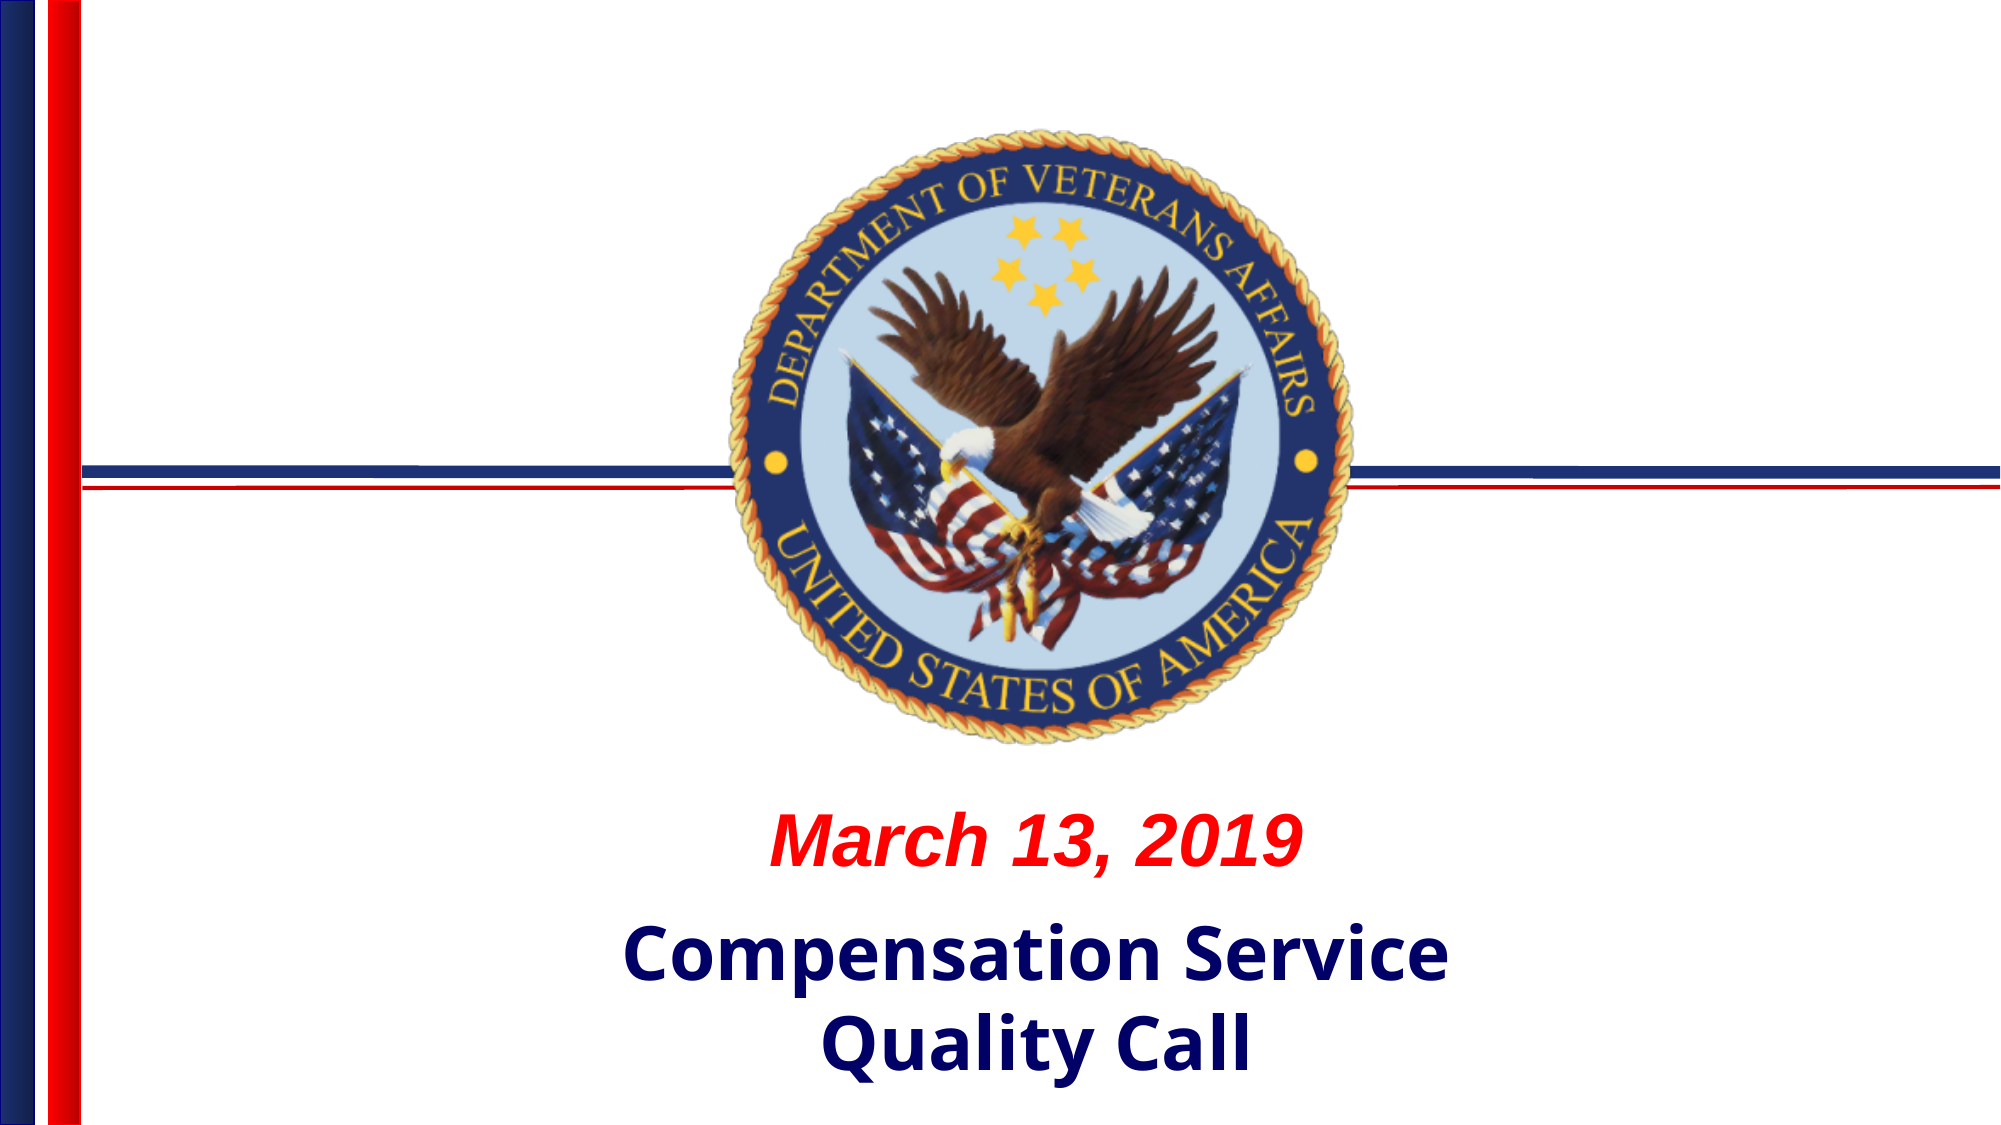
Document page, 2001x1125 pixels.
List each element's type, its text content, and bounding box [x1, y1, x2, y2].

text_box Compensation Service Quality Call [117, 886, 1956, 1105]
picture [717, 114, 1366, 761]
text_box March 13, 2019 [117, 801, 1956, 886]
